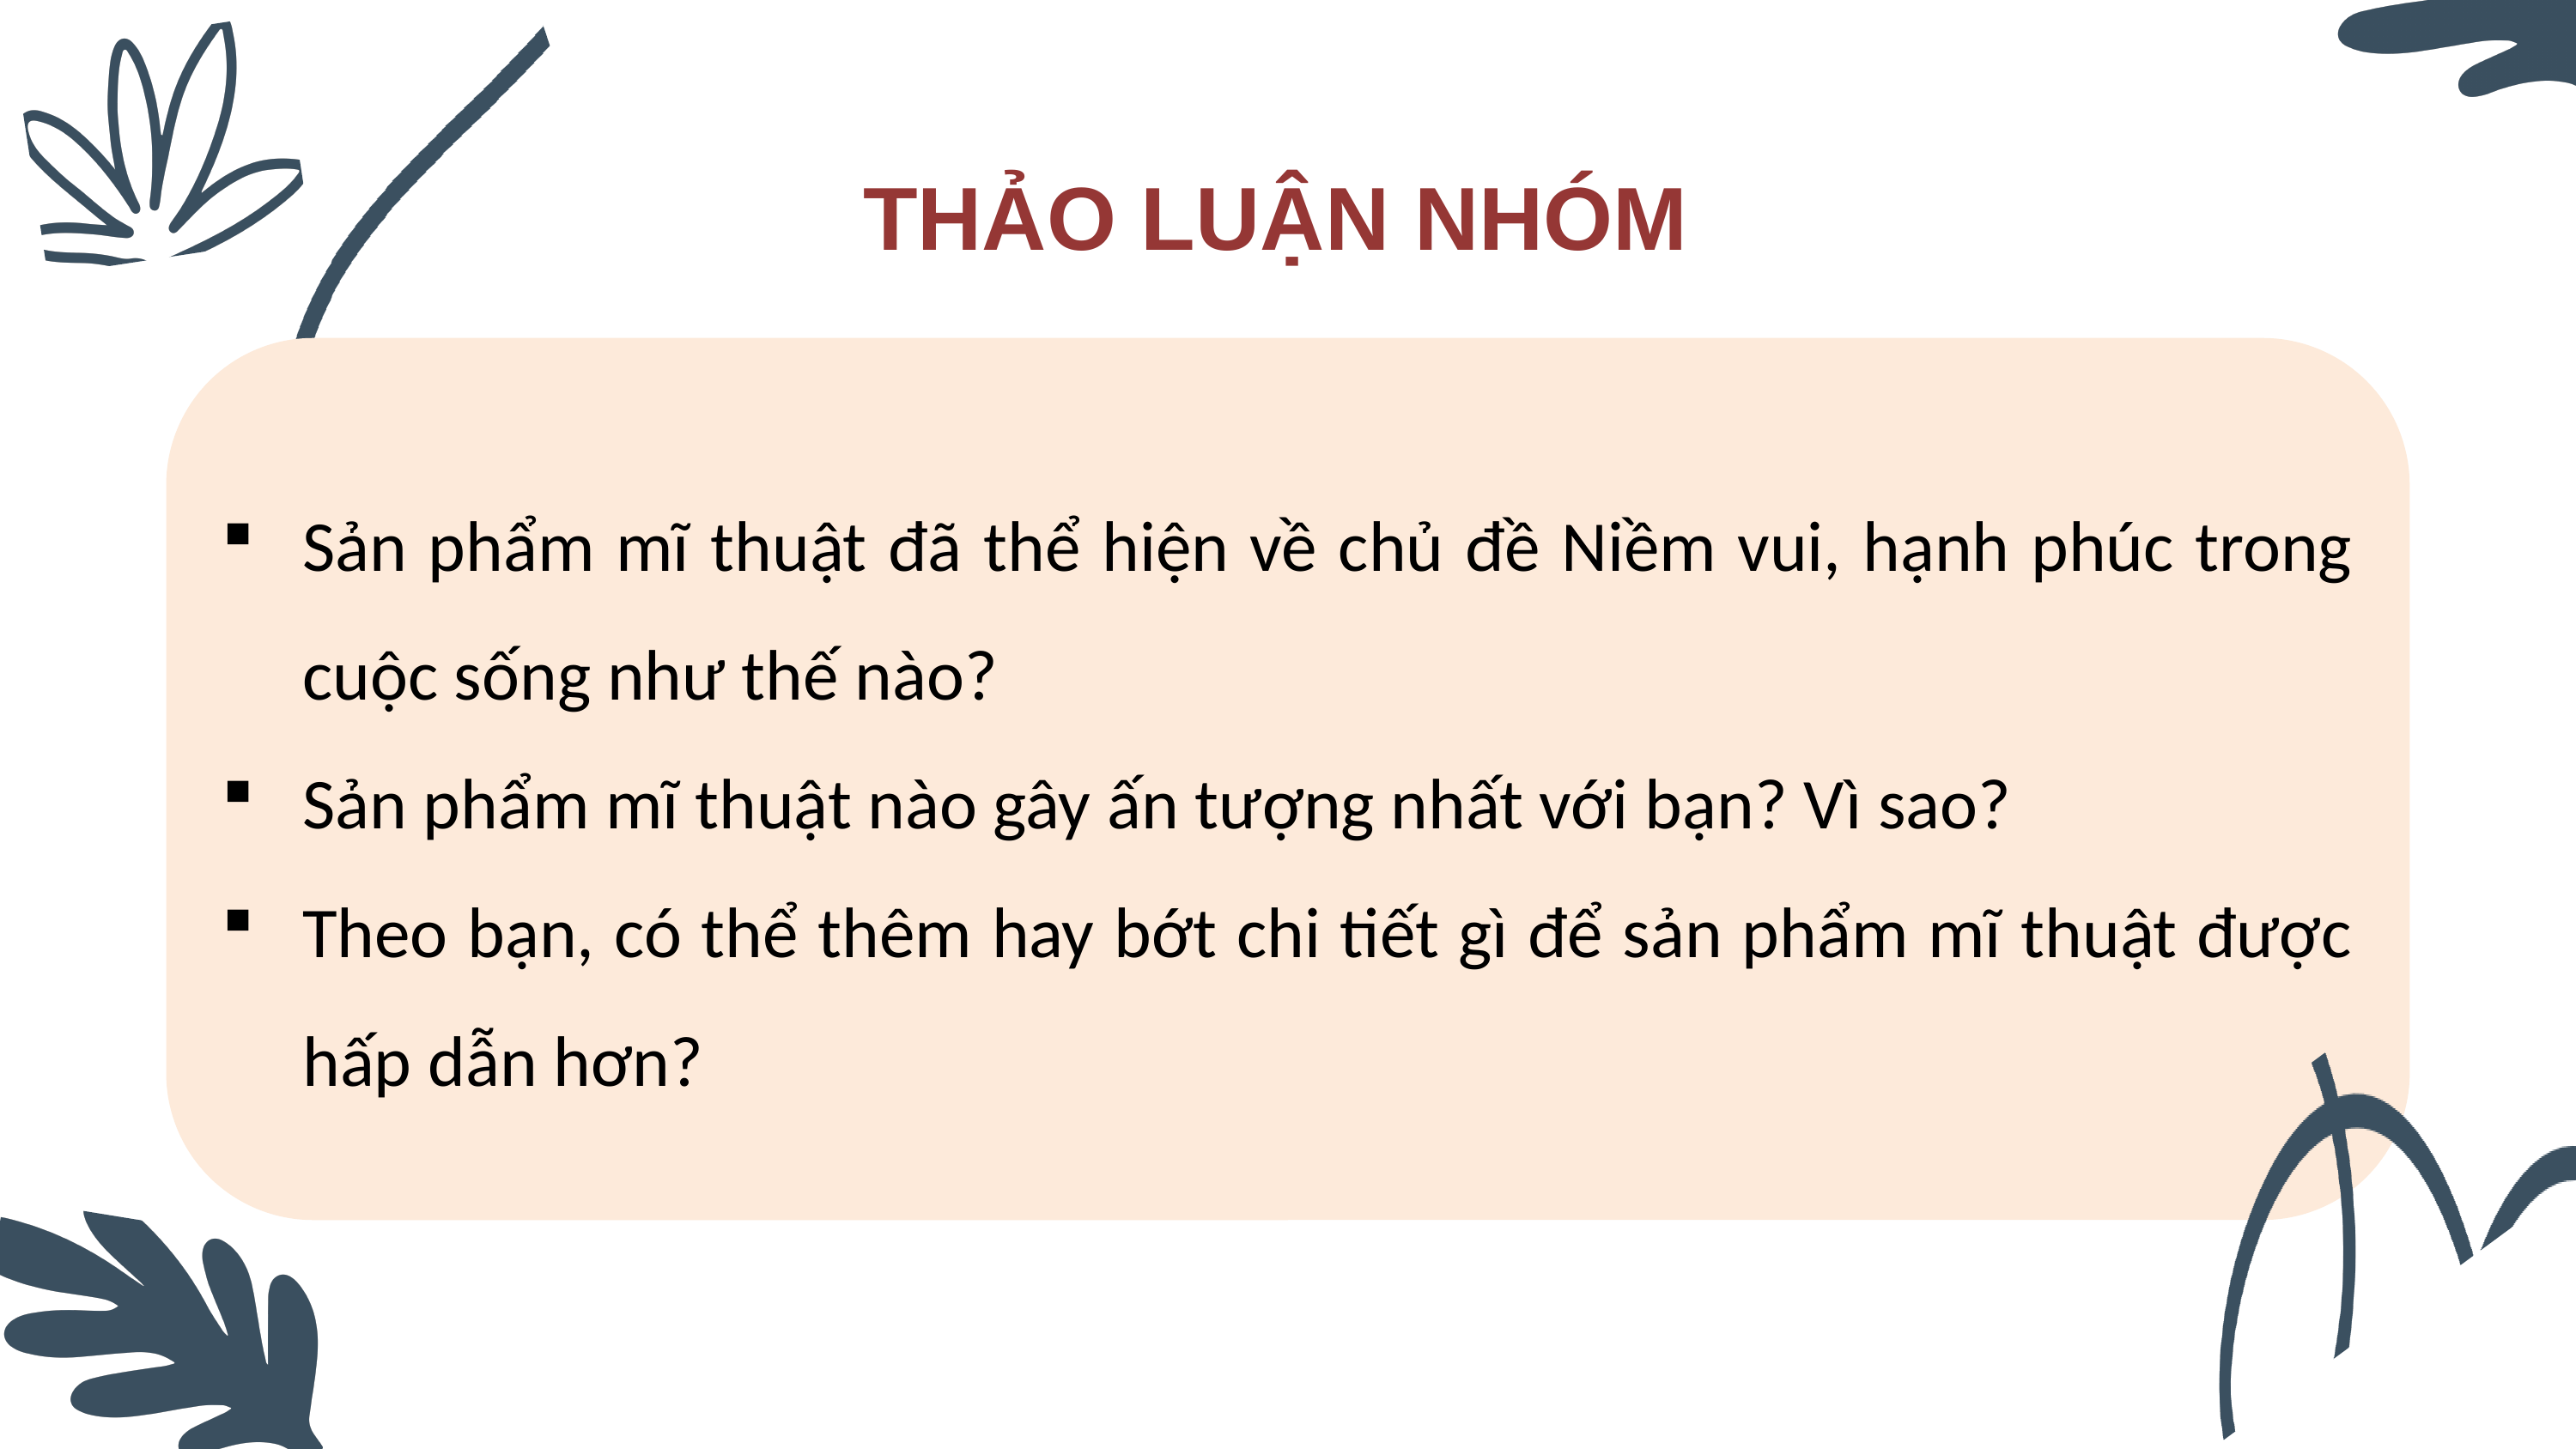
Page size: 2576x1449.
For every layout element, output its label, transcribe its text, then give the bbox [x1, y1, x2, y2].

text_box [1898, 870, 2576, 1449]
text_box [0, 0, 645, 603]
text_box [0, 1197, 355, 1449]
text_box THẢO LUẬN NHÓM [708, 154, 1868, 275]
text_box [14, 14, 312, 276]
text_box [2208, 0, 2576, 195]
text_box Sản phẩm mĩ thuật đã thể hiện về chủ đề Niềm vui, hạnh phúc trong cuộc sống như thế nào? Sản phẩm mĩ thuật nào gây ấn tượng nhất với bạn? Vì sao? Theo bạn, có thể thêm hay bớt chi tiết gì để sản phẩm mĩ thuật được hấp dẫn hơn? [164, 336, 2412, 1222]
